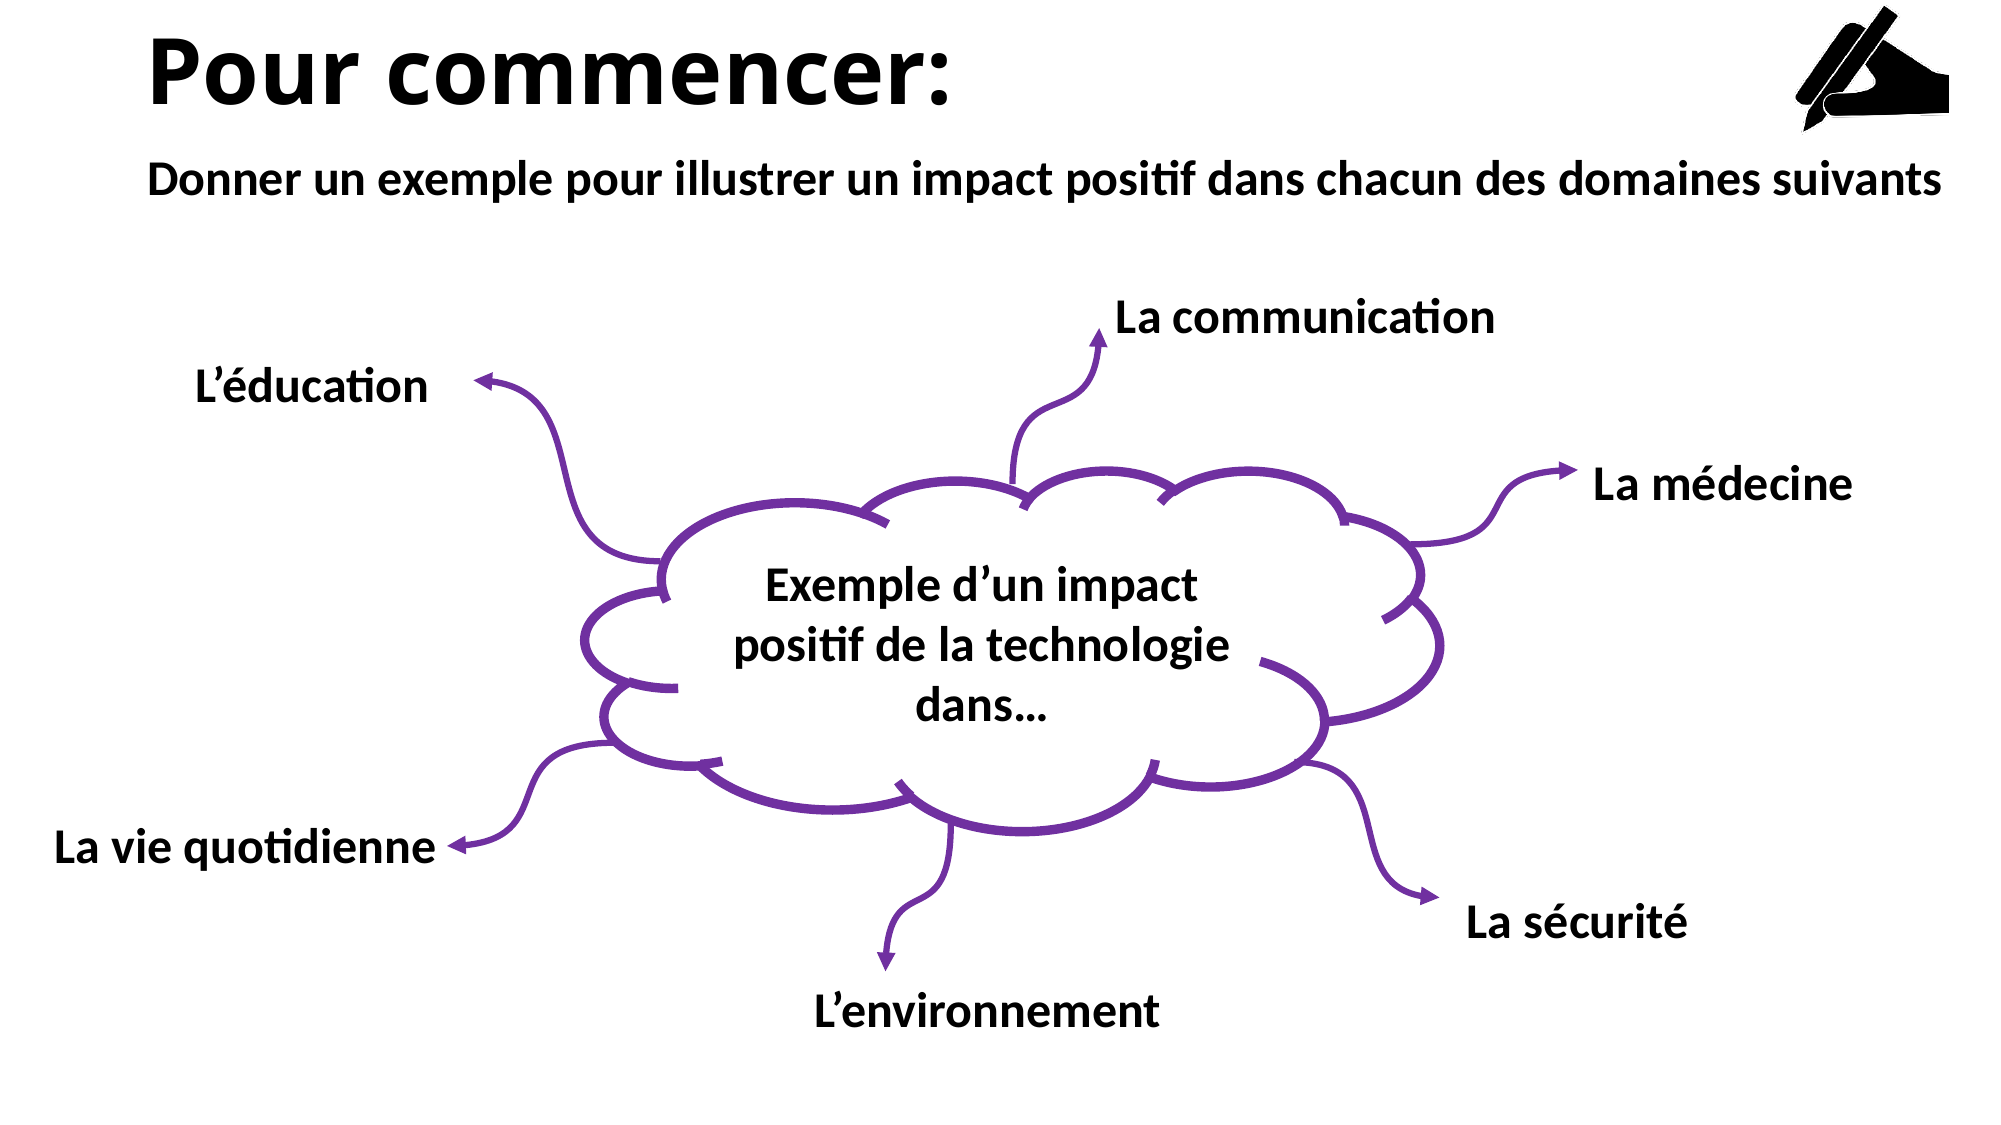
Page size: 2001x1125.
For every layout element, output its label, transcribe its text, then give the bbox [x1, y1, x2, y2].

picture [1792, 3, 1949, 135]
text_box La vie quotidienne [39, 805, 452, 881]
text_box La communication [1101, 275, 1512, 351]
title Pour commencer: [130, 0, 1856, 151]
text_box L’environnement [799, 970, 1177, 1045]
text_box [473, 380, 661, 562]
text_box La sécurité [1451, 881, 1704, 957]
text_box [1410, 469, 1578, 545]
text_box Exemple d’un impact positif de la technologie dans… [583, 469, 1441, 833]
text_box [844, 864, 992, 931]
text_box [447, 742, 615, 846]
text_box Donner un exemple pour illustrer un impact positif dans chacun des domaines suivants [132, 138, 1959, 214]
text_box L’éducation [180, 345, 445, 420]
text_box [1294, 762, 1440, 898]
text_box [977, 362, 1134, 450]
text_box La médecine [1579, 442, 1870, 518]
